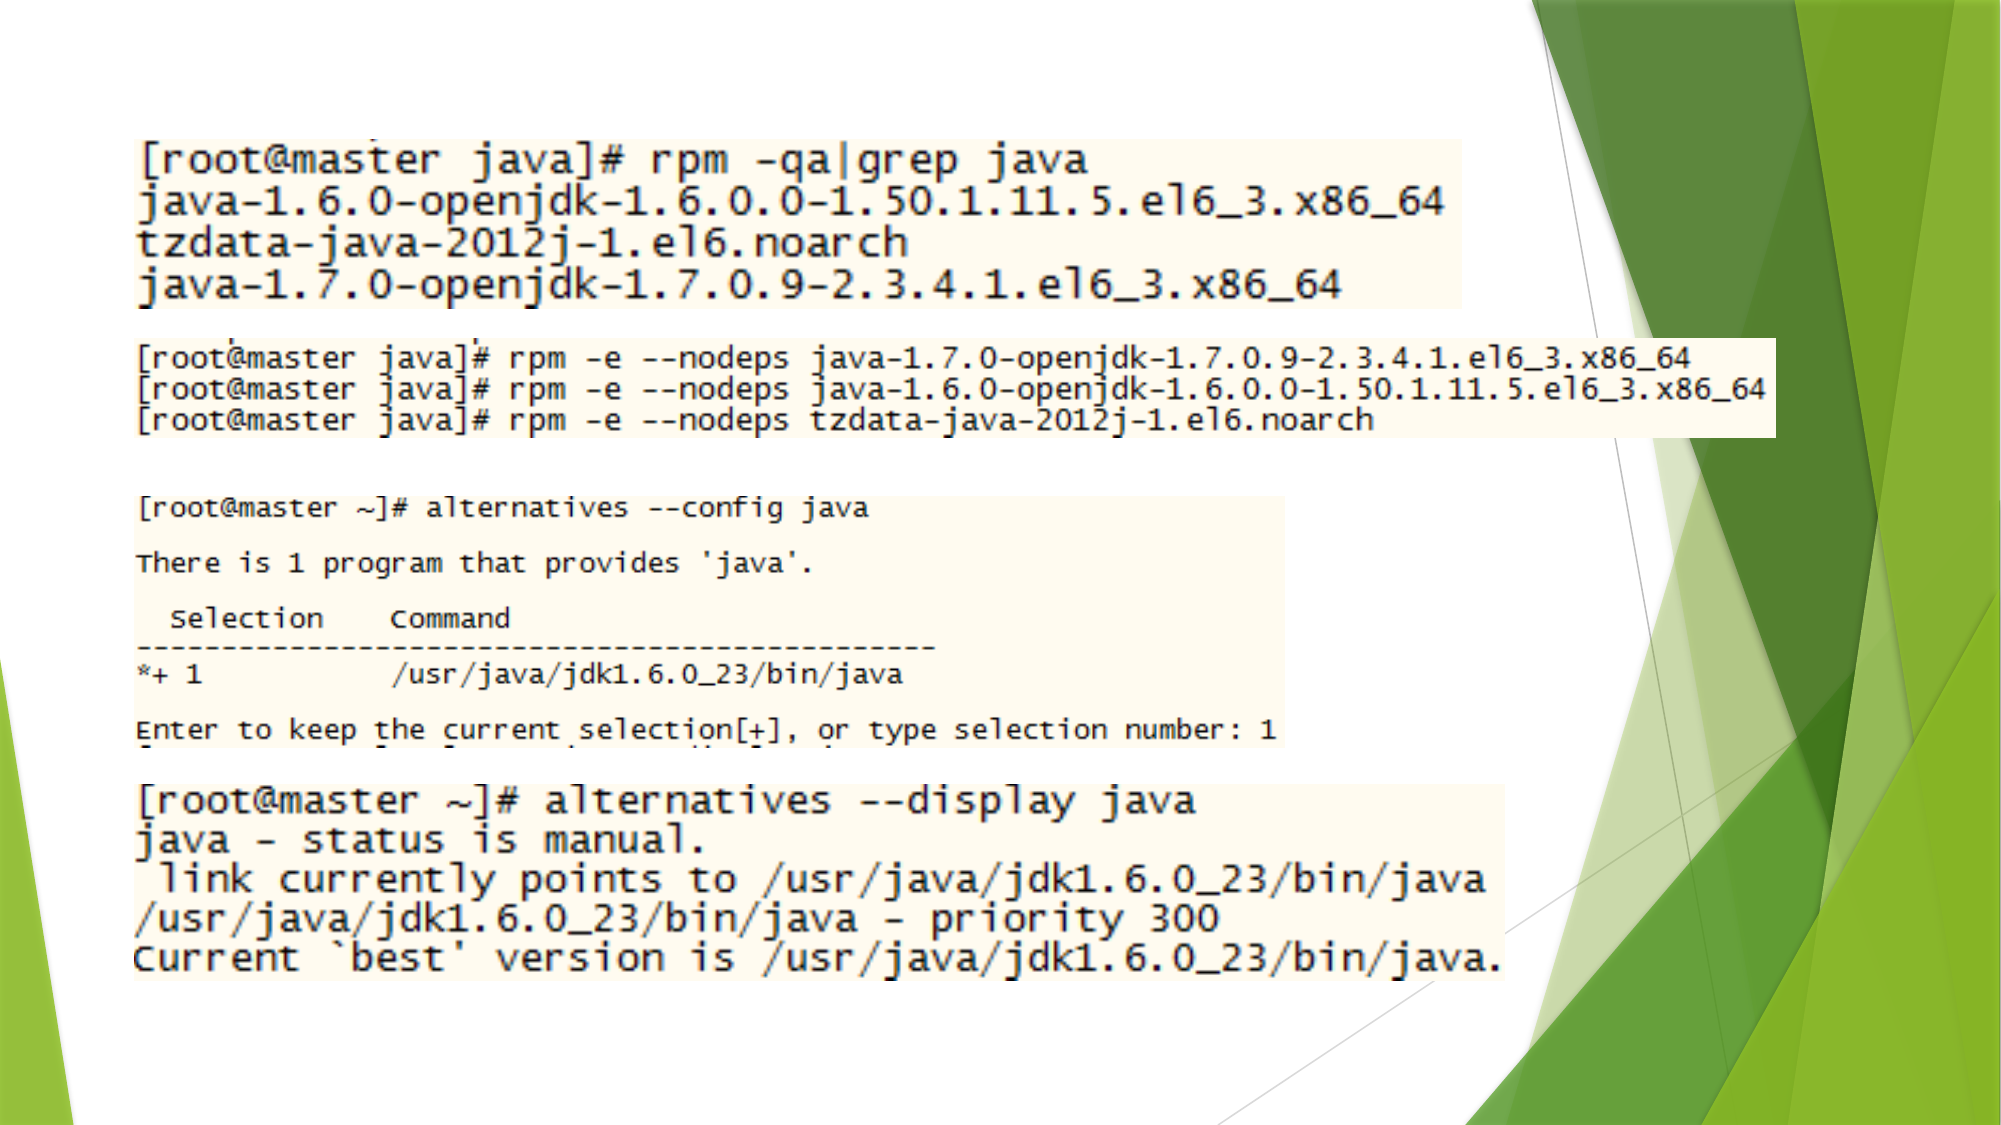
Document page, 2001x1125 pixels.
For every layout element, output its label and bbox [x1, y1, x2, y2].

picture [134, 783, 1505, 982]
picture [134, 139, 1462, 310]
picture [134, 337, 1776, 438]
picture [134, 496, 1286, 748]
